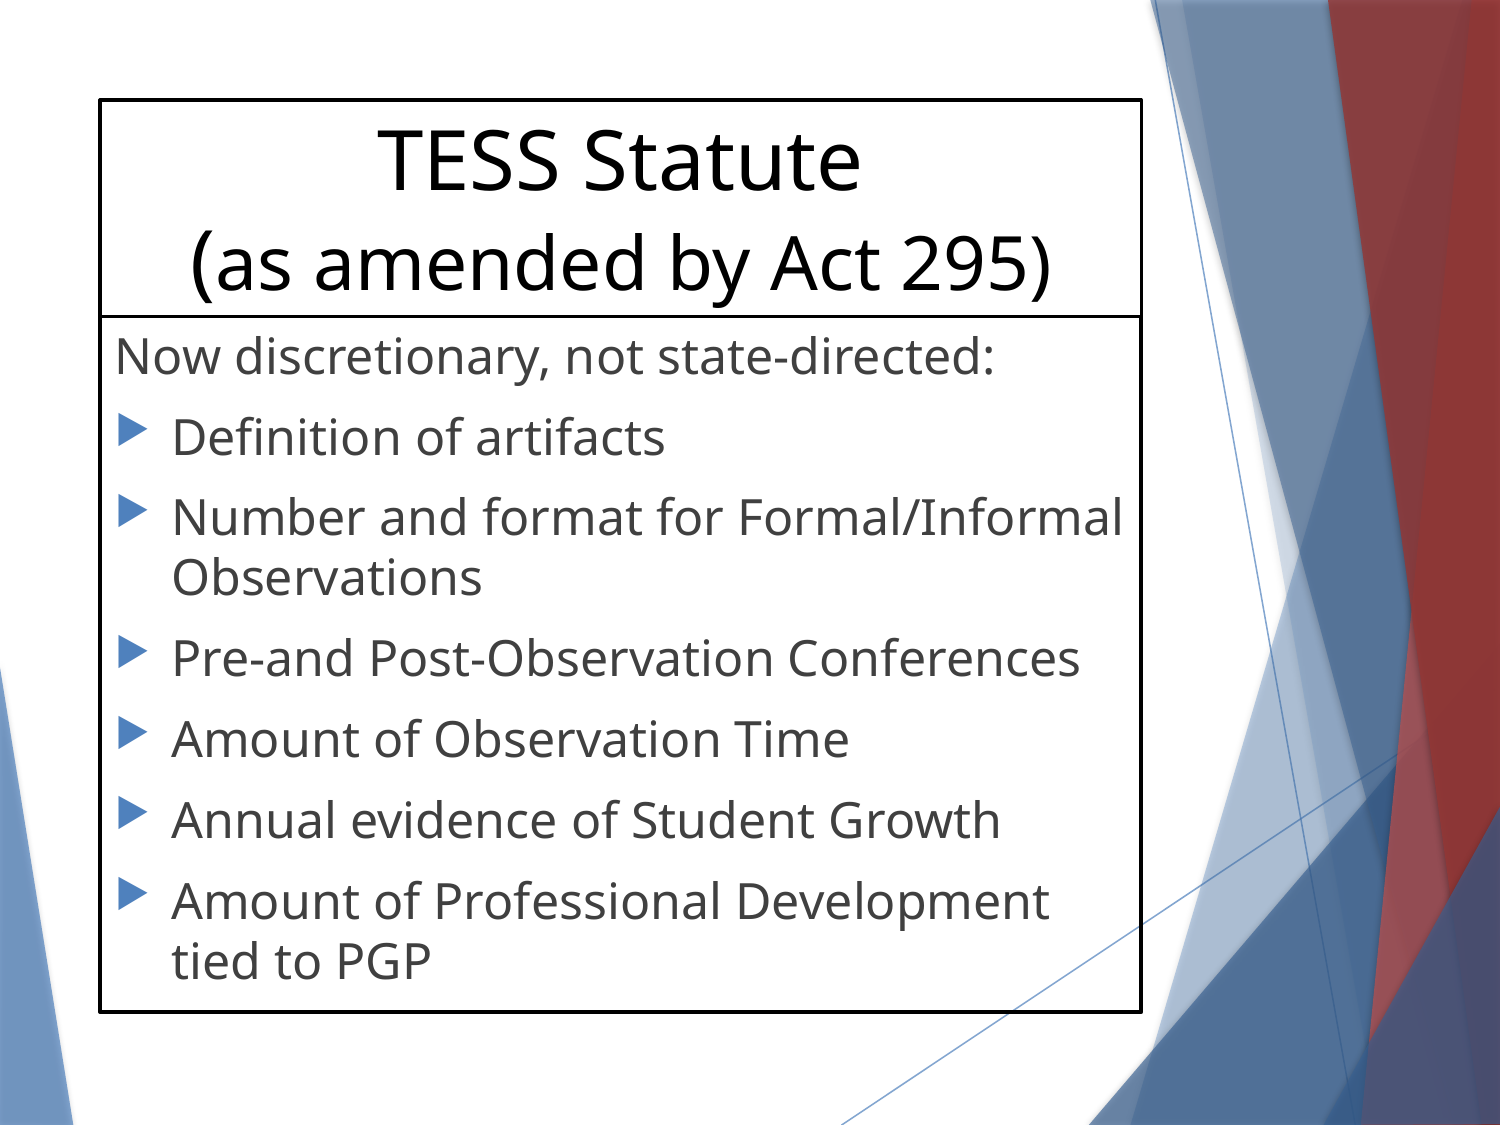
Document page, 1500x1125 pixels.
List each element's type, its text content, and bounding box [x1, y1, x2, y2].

title TESS Statute (as amended by Act 295) [99, 99, 1142, 316]
list Now discretionary, not state-directed: Definition of artifacts Number and format for Formal/Informal Observations Pre-and Post-Observation Conferences Amount of Observation Time Annual evidence of Student Growth Amount of Professional Development tied to PGP [99, 316, 1142, 1013]
